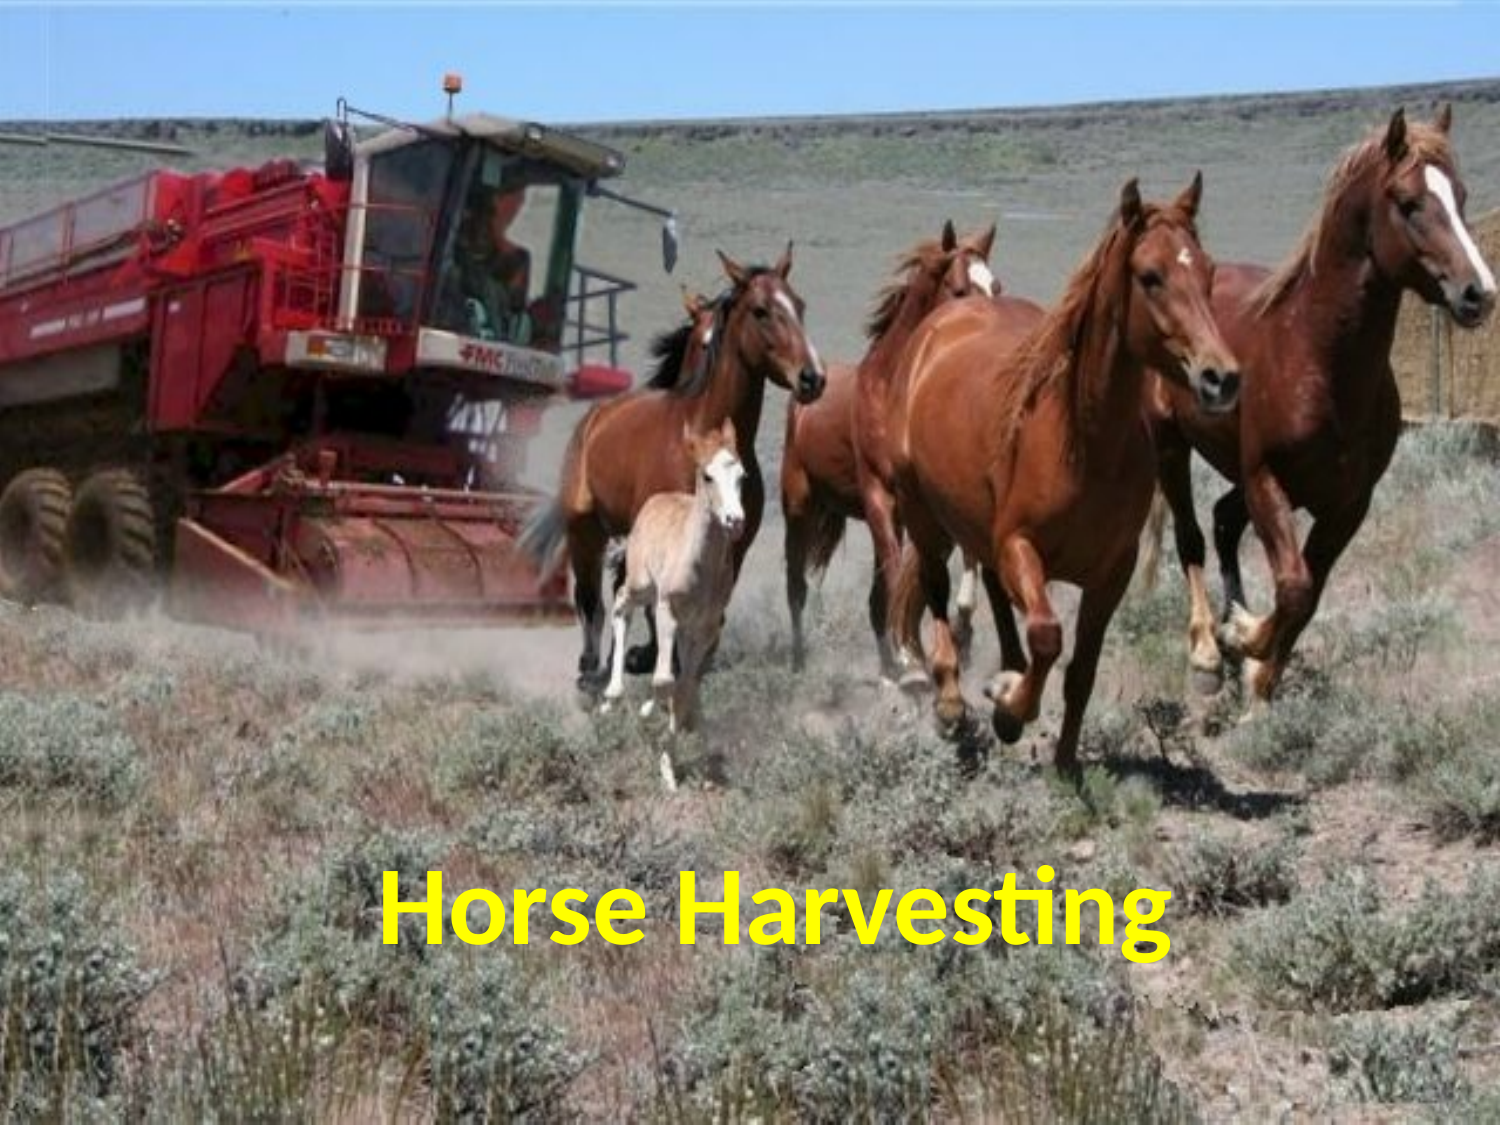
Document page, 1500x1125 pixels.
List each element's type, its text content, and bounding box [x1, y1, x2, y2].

picture [0, 0, 1500, 1125]
text_box Horse Harvesting [362, 824, 1213, 975]
